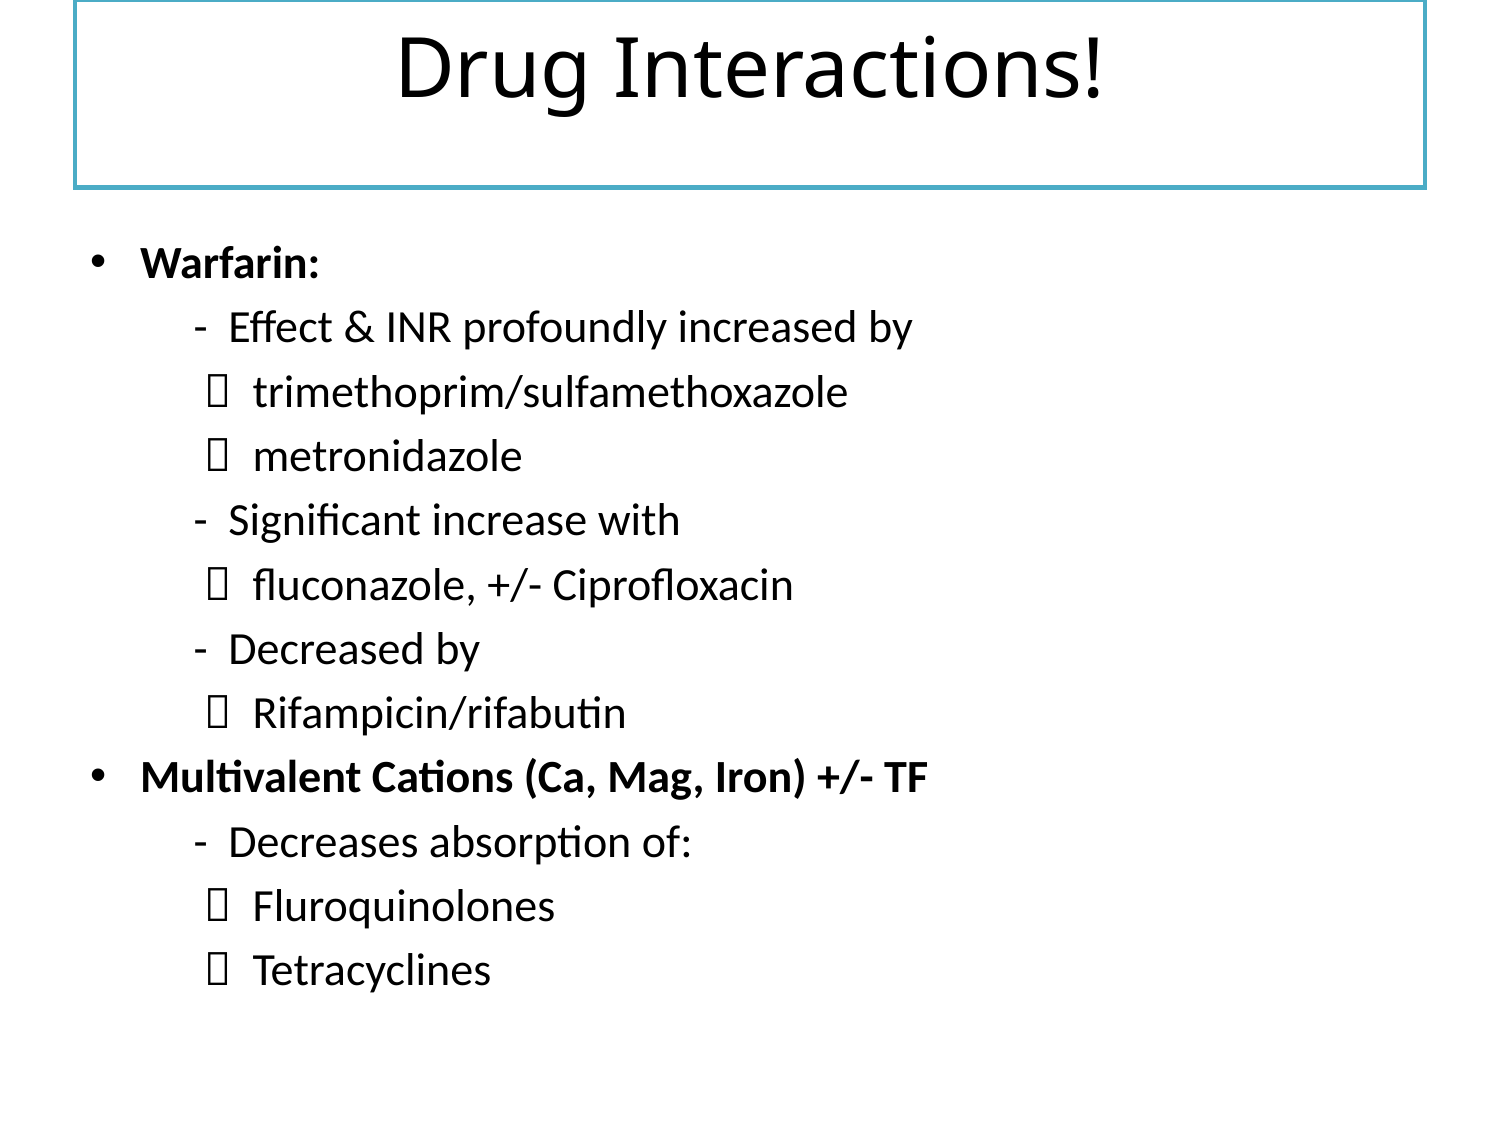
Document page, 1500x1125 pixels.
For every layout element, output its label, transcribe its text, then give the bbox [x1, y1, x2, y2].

title Drug Interactions! [73, 0, 1427, 190]
list Warfarin: - Effect & INR profoundly increased by  trimethoprim/sulfamethoxazole  metronidazole - Significant increase with  fluconazole, +/- Ciprofloxacin - Decreased by  Rifampicin/rifabutin Multivalent Cations (Ca, Mag, Iron) +/- TF - Decreases absorption of:  Fluroquinolones  Tetracyclines [74, 224, 1426, 1006]
